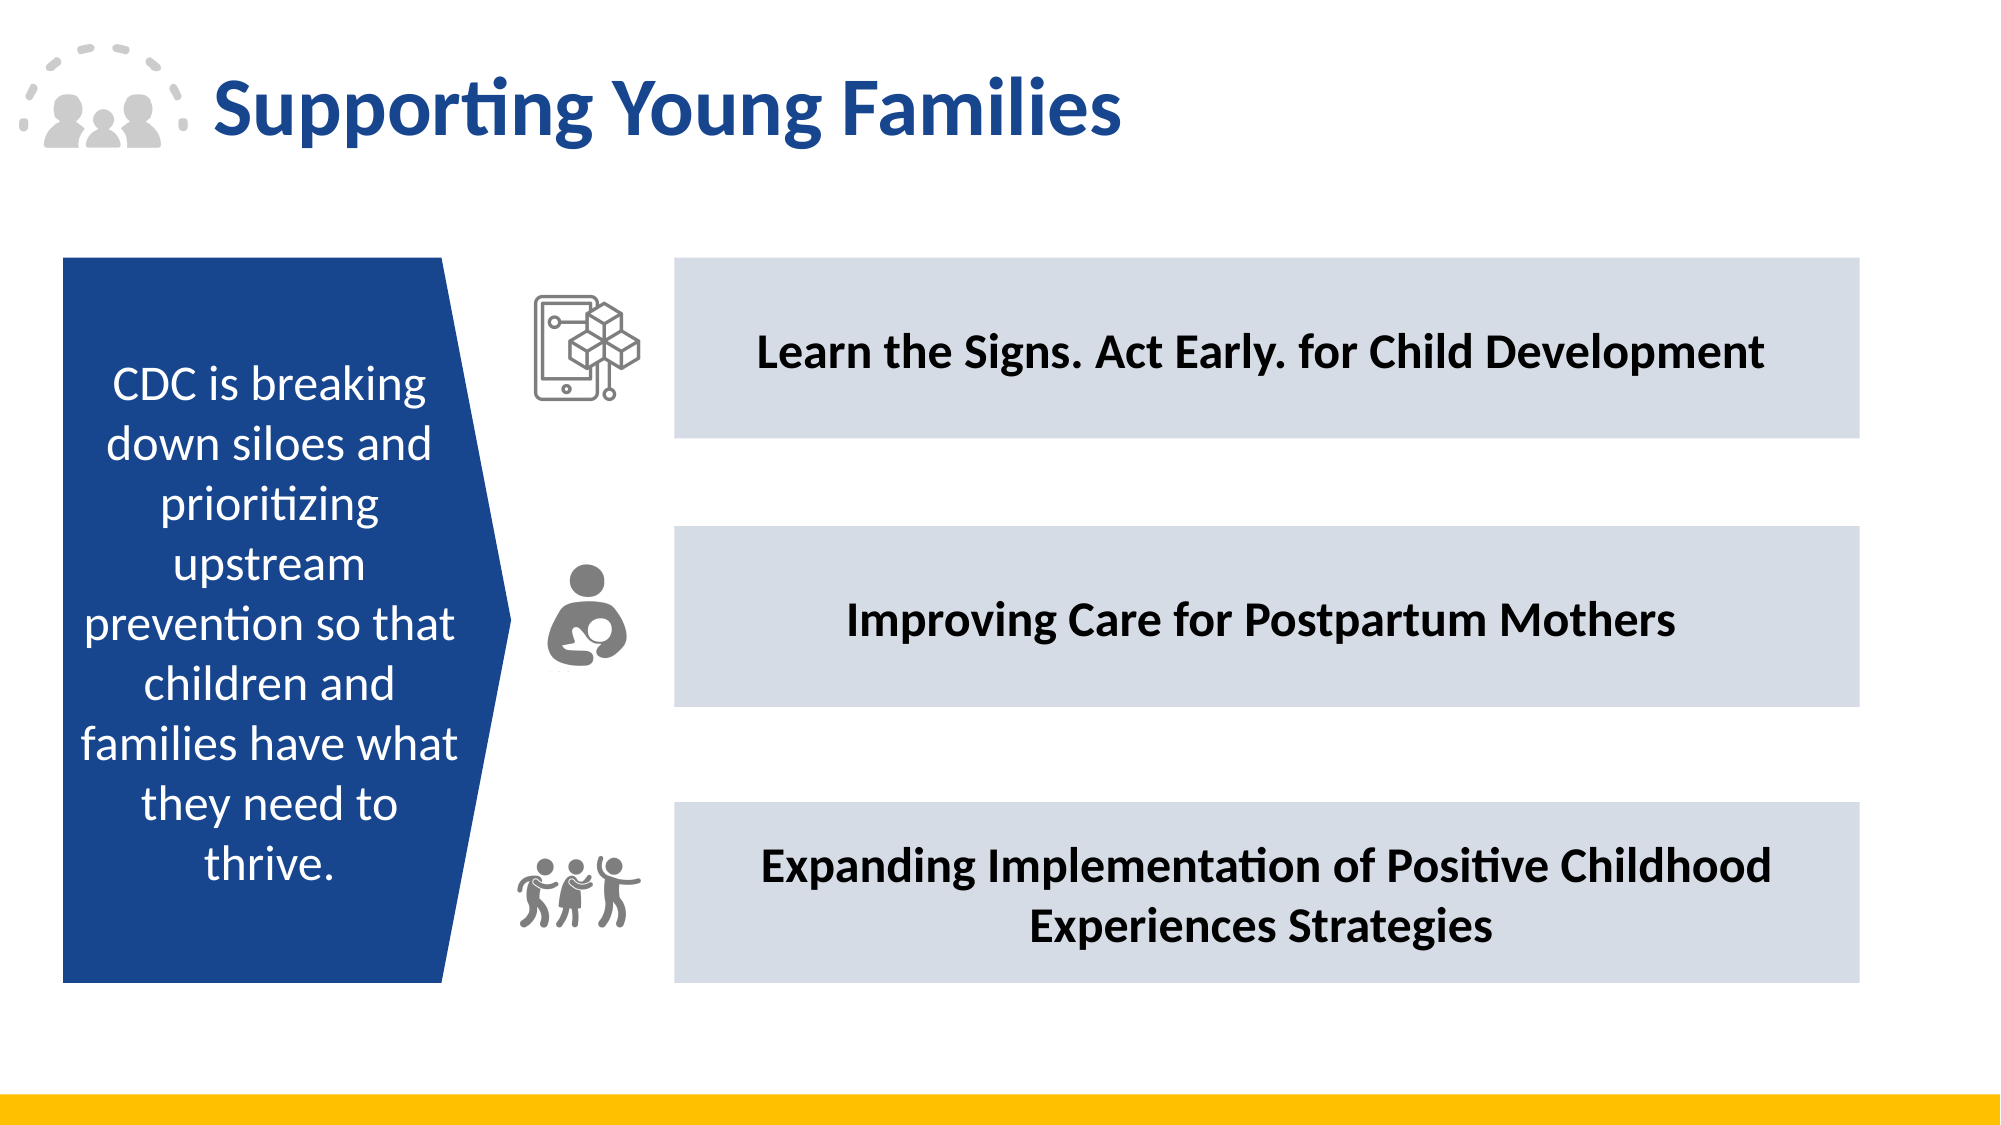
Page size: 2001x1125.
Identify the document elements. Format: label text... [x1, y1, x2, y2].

picture [543, 561, 630, 672]
picture [507, 830, 651, 955]
picture [523, 293, 651, 403]
picture [7, 0, 199, 192]
text_box Learn the Signs. Act Early. for Child Development [673, 257, 1861, 439]
title Supporting Young Families [198, 0, 1924, 218]
text_box Improving Care for Postpartum Mothers [673, 525, 1861, 708]
text_box Expanding Implementation of Positive Childhood Experiences Strategies [673, 801, 1861, 984]
text_box CDC is breaking down siloes and prioritizing upstream prevention so that children and families have what they need to thrive. [62, 256, 513, 984]
